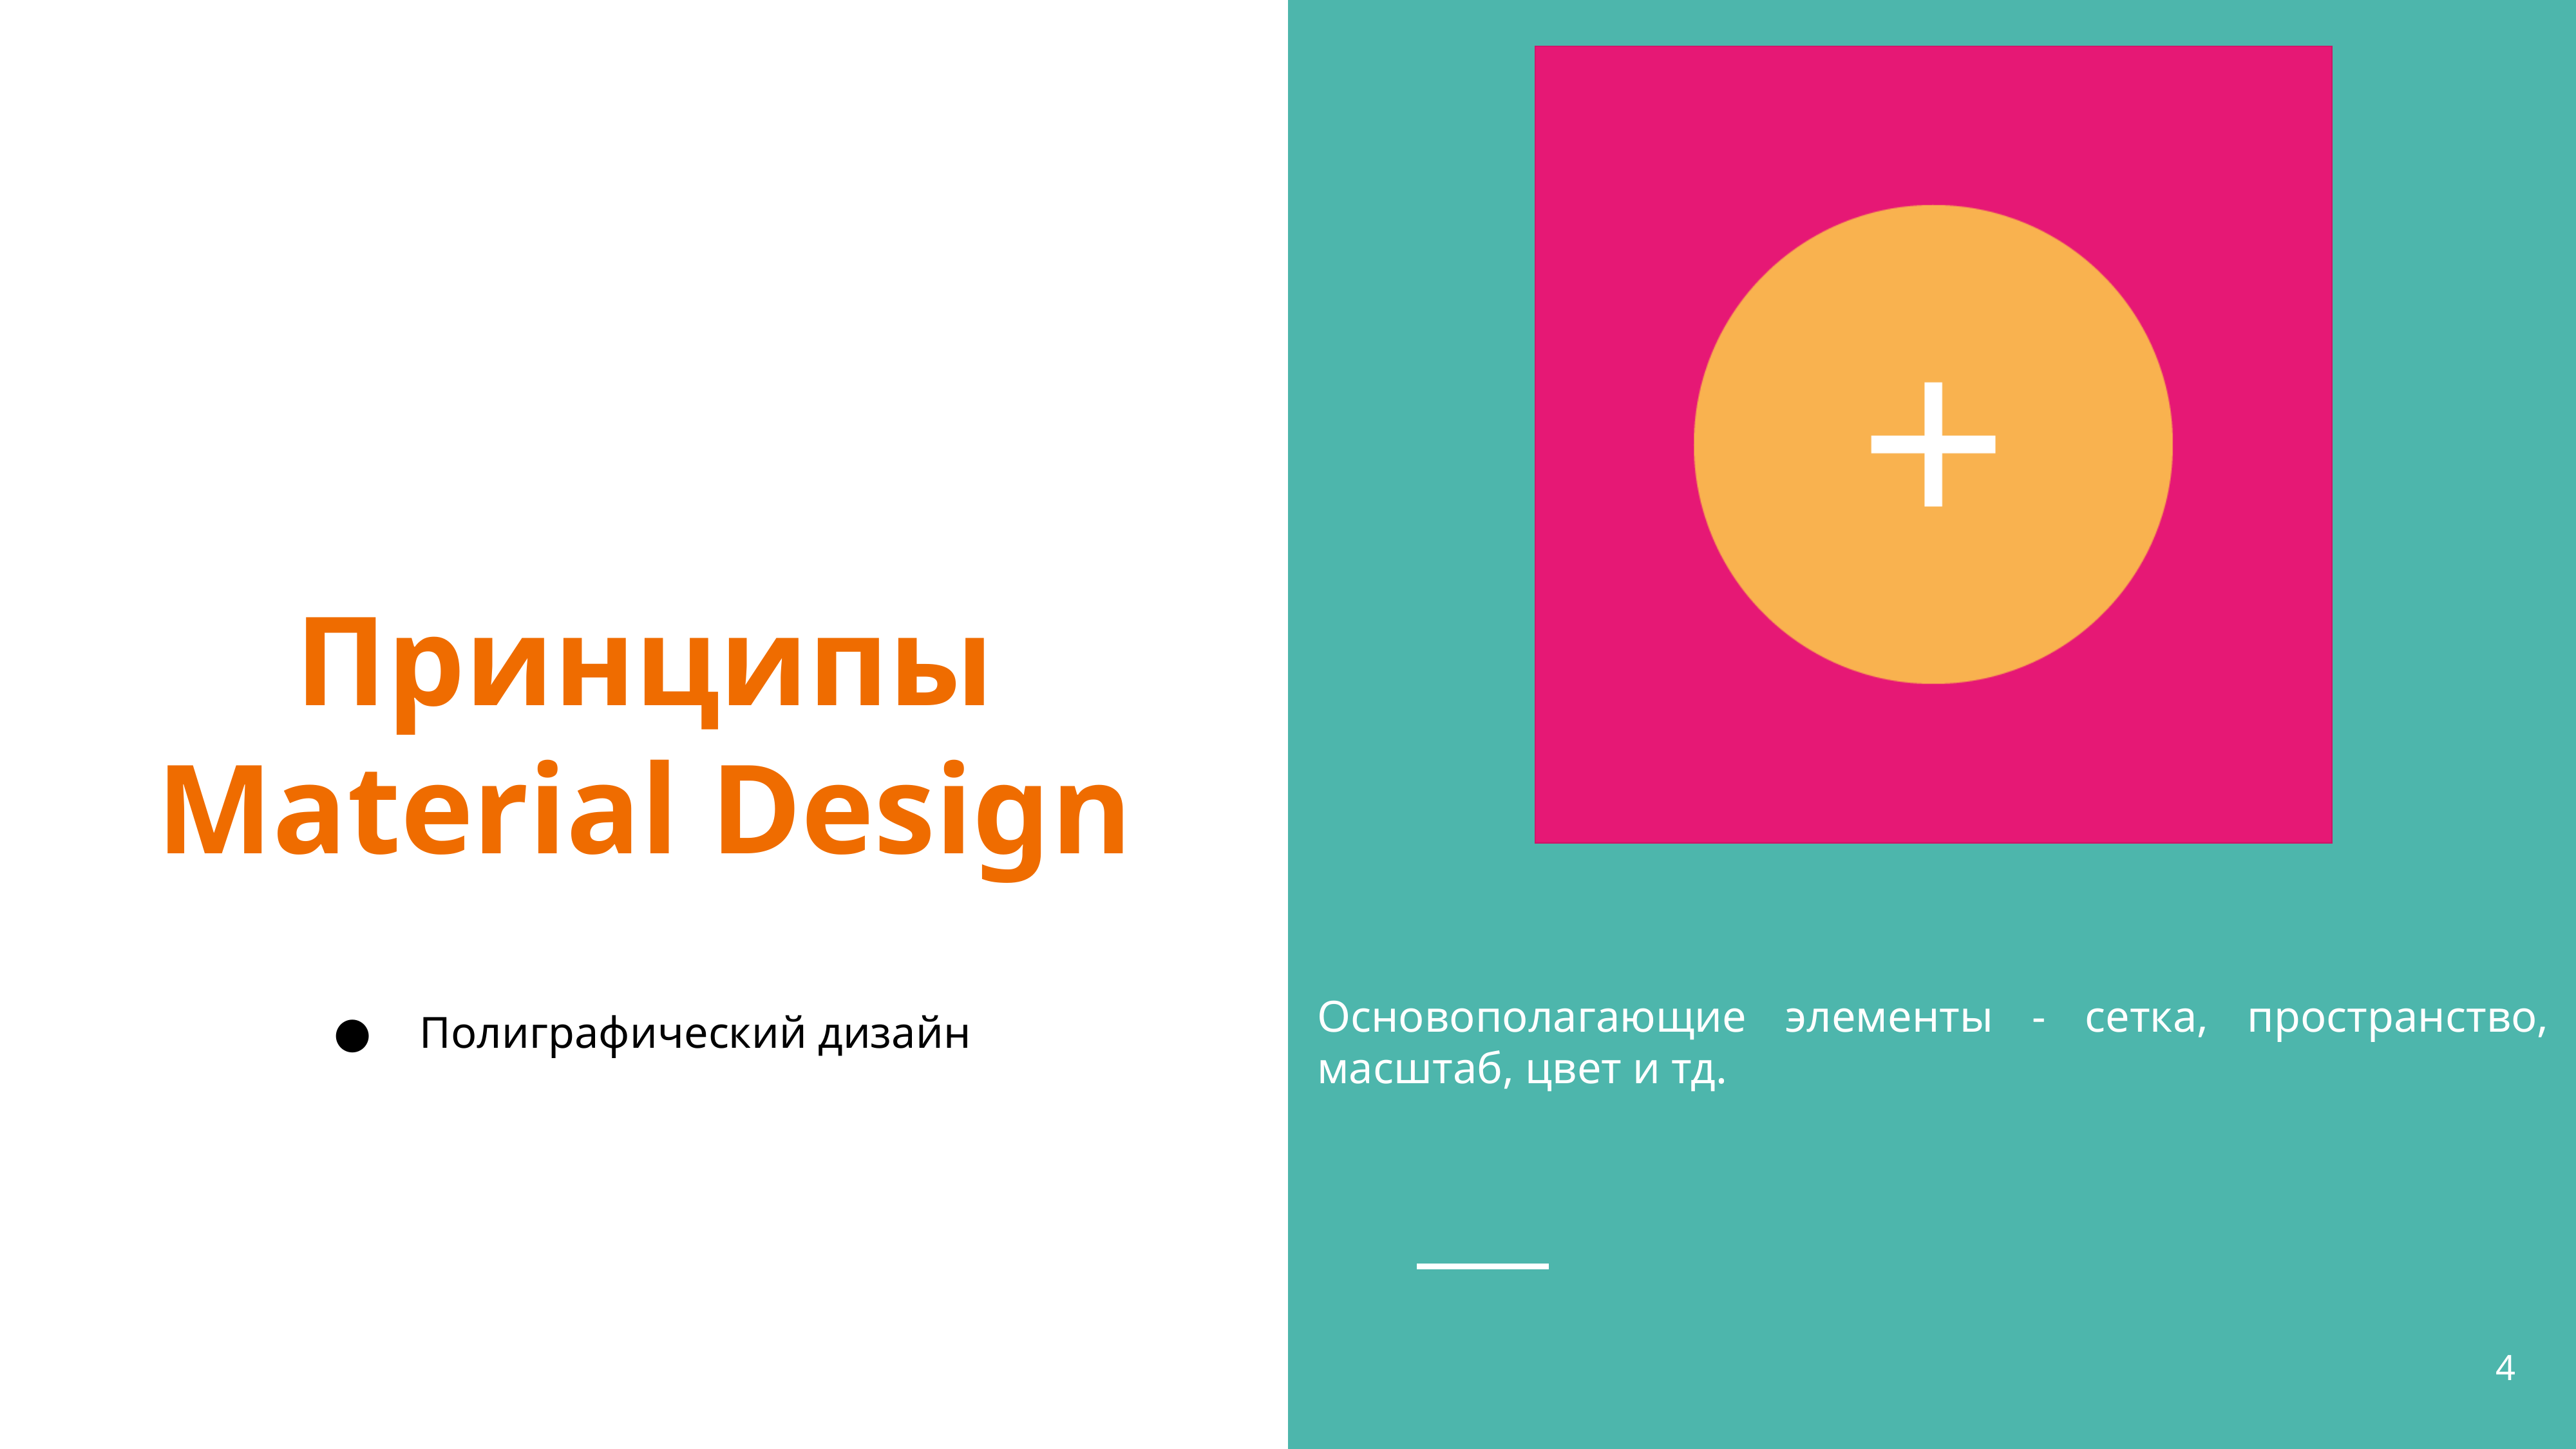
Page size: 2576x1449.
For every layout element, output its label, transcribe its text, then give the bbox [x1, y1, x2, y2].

picture [1535, 46, 2333, 844]
list Полиграфический дизайн [73, 978, 1216, 1092]
text_box Основополагающие элементы - сетка, пространство, масштаб, цвет и тд. [1291, 963, 2576, 1118]
slide_number 4 [2468, 1321, 2543, 1417]
title Принципы Material Design [73, 544, 1216, 905]
